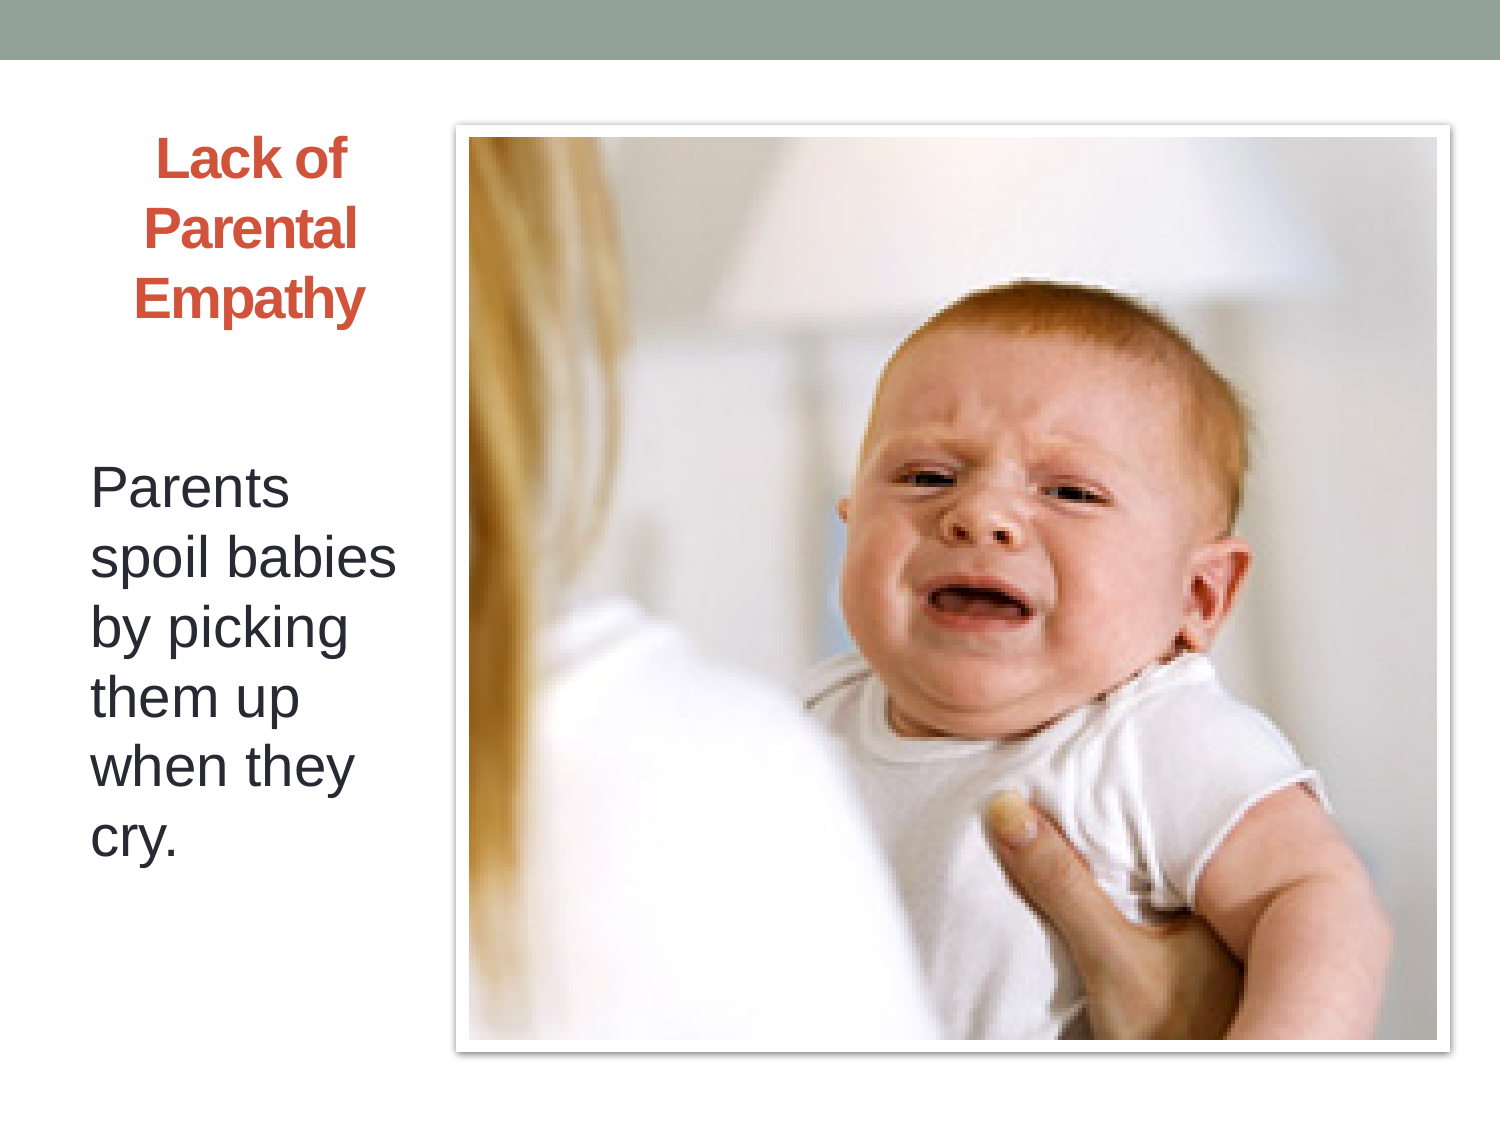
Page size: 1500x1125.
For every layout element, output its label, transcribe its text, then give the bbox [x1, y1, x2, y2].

title Lack of Parental Empathy [75, 129, 427, 338]
list Parents spoil babies by picking them up when they cry. [75, 350, 426, 1046]
picture [468, 137, 1438, 1040]
